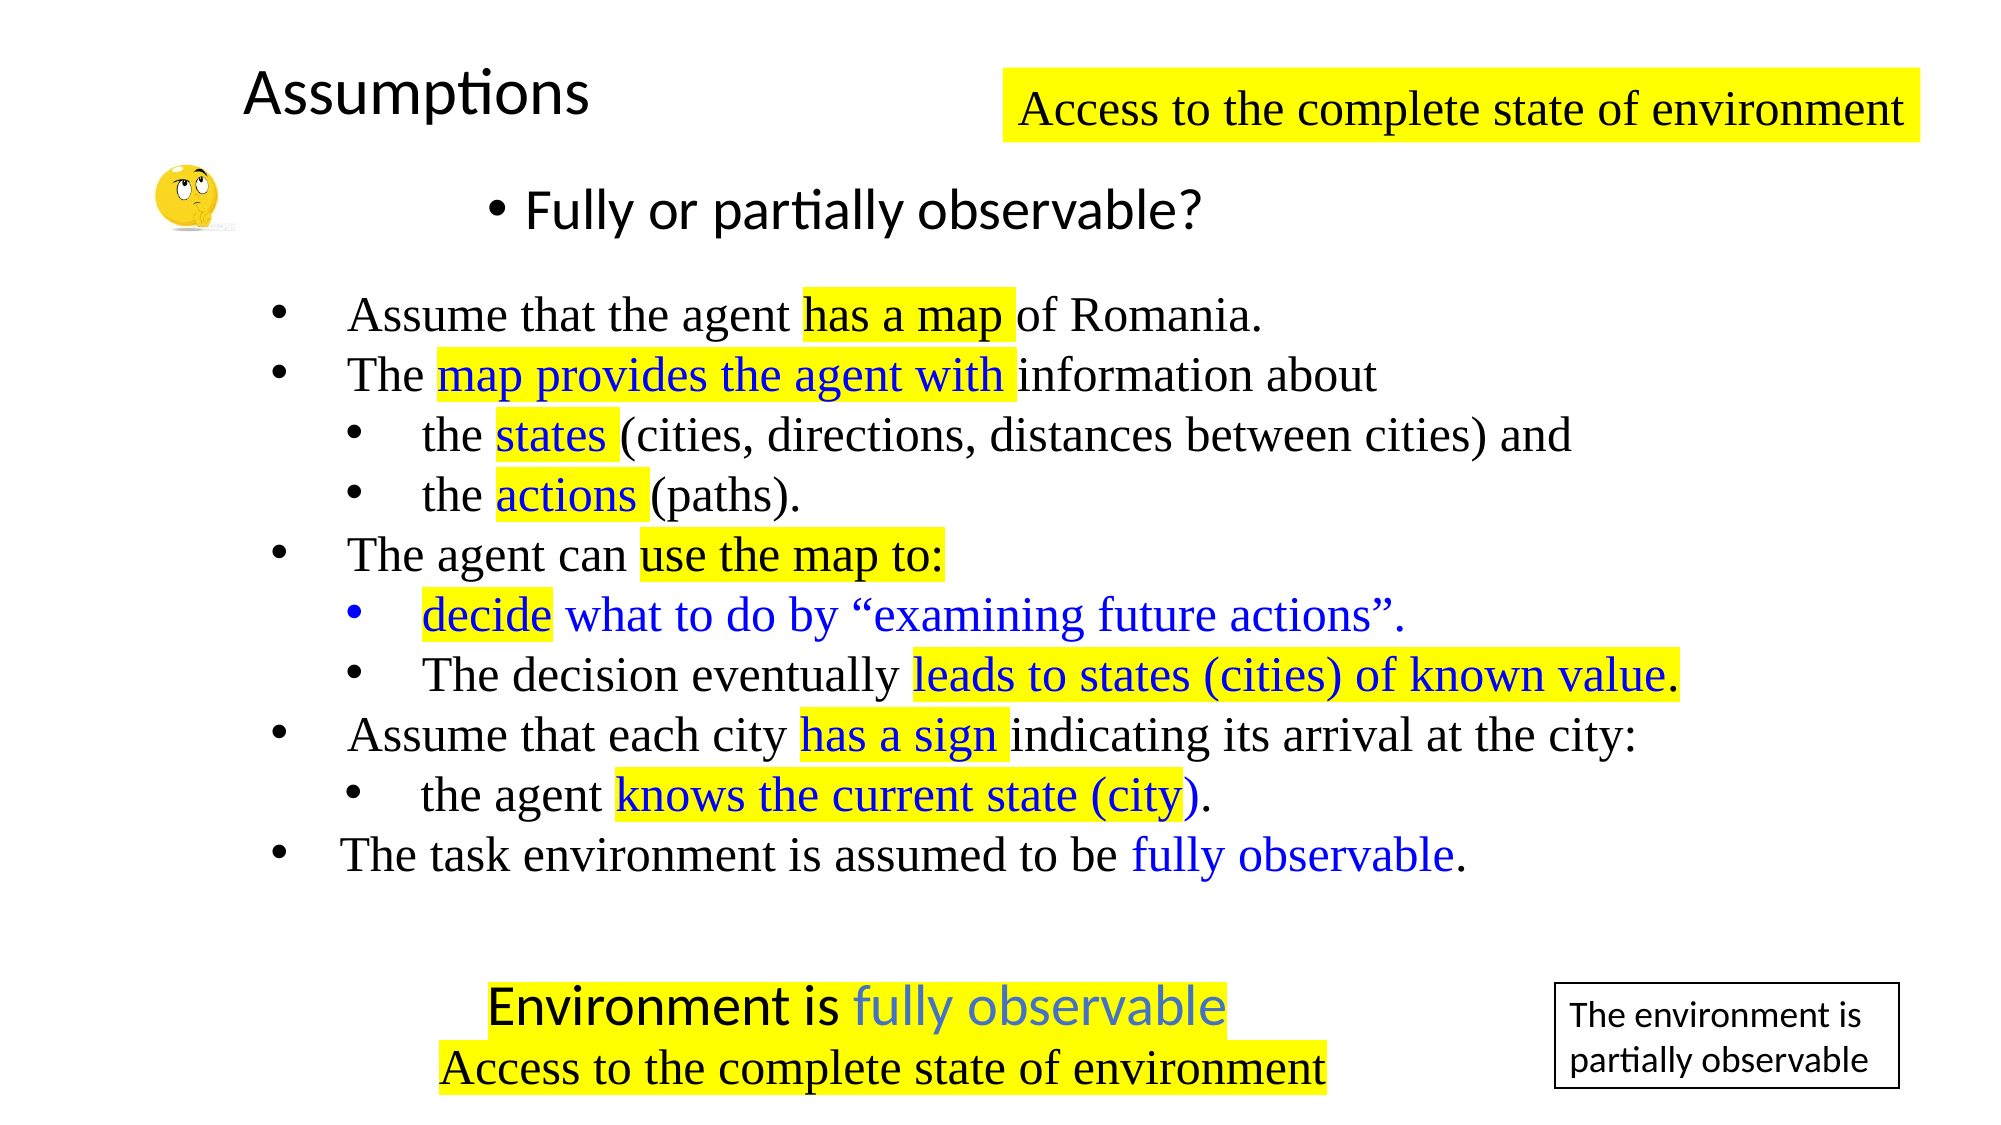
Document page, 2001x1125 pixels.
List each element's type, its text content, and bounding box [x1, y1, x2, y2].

text_box Access to the complete state of environment [1002, 67, 1921, 143]
text_box Access to the complete state of environment [424, 1027, 1342, 1102]
title Assumptions [228, 18, 952, 167]
text_box The environment is partially observable [1554, 982, 1900, 1089]
picture [134, 160, 238, 234]
text_box Assume that the agent has a map of Romania. The map provides the agent with information about the states (cities, directions, distances between cities) and the actions (paths). The agent can use the map to: decide what to do by “examining future actions”. The decision eventually leads to states (cities) of known value. Assume that each city has a sign indicating its arrival at the city: the agent knows the current state (city). The task environment is assumed to be fully observable. [255, 273, 1715, 889]
text_box Environment is fully observable [472, 960, 1410, 1066]
list Fully or partially observable? [472, 171, 1410, 270]
